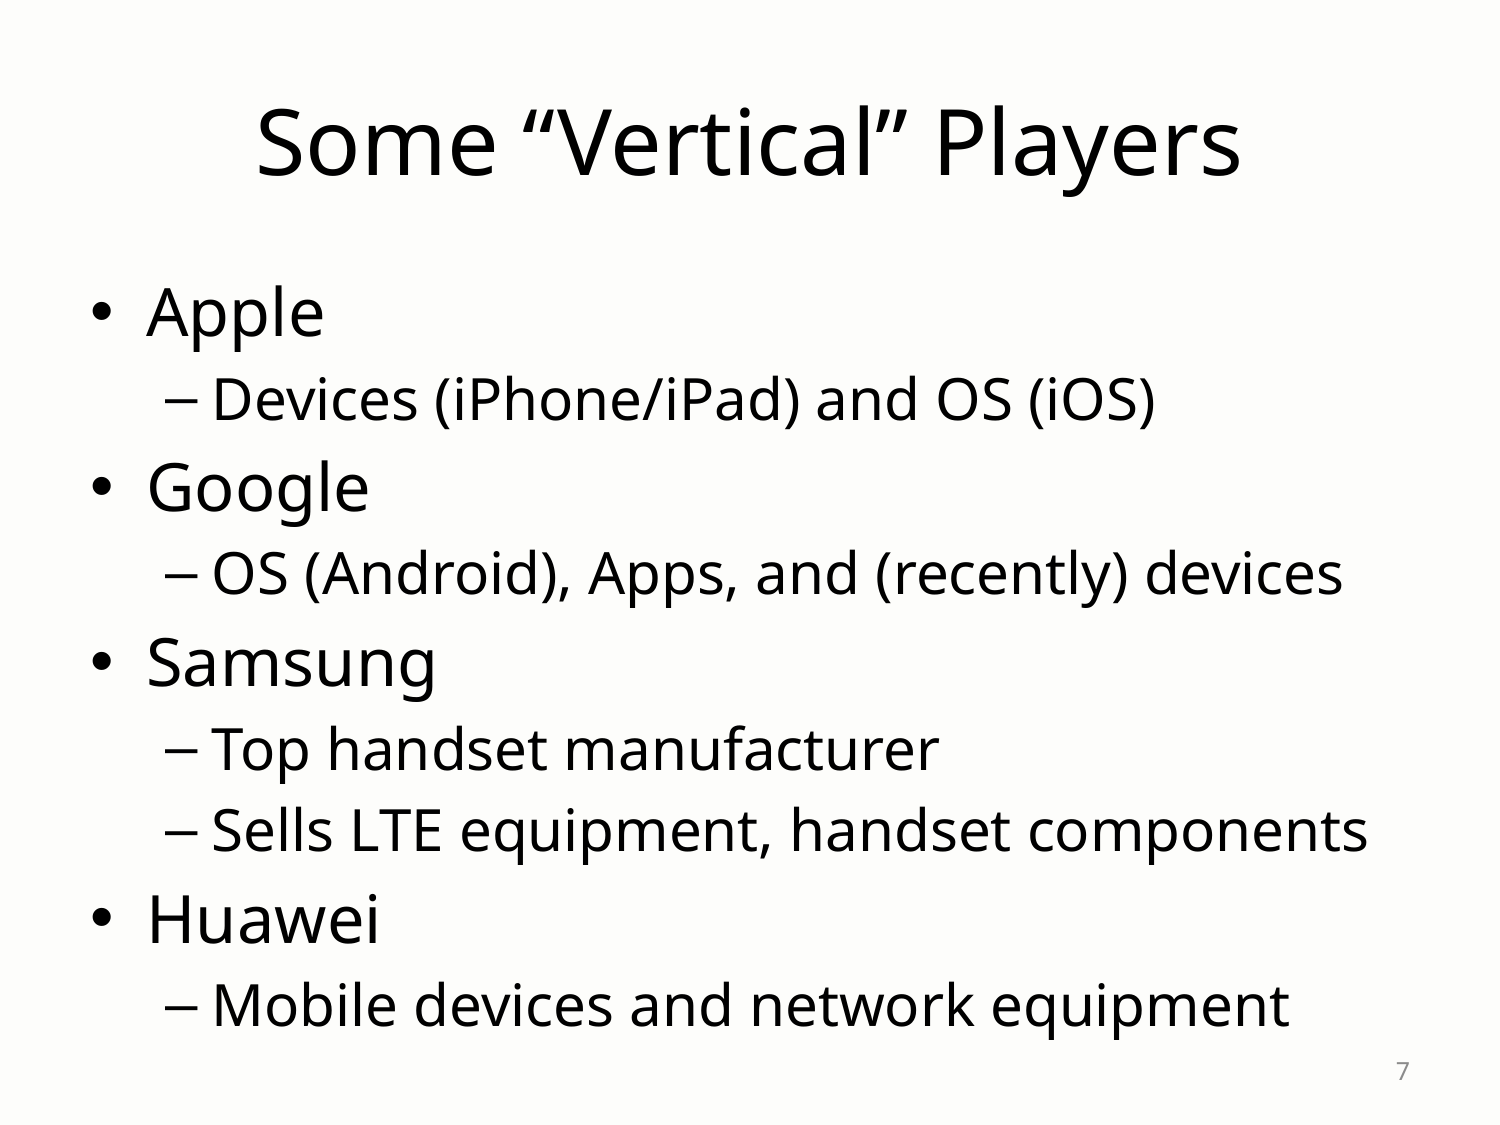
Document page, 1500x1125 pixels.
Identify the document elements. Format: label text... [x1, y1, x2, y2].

list Apple Devices (iPhone/iPad) and OS (iOS) Google OS (Android), Apps, and (recently) devices Samsung Top handset manufacturer Sells LTE equipment, handset components Huawei Mobile devices and network equipment [75, 262, 1425, 1070]
title Some “Vertical” Players [75, 45, 1425, 233]
slide_number 7 [1074, 1042, 1425, 1103]
